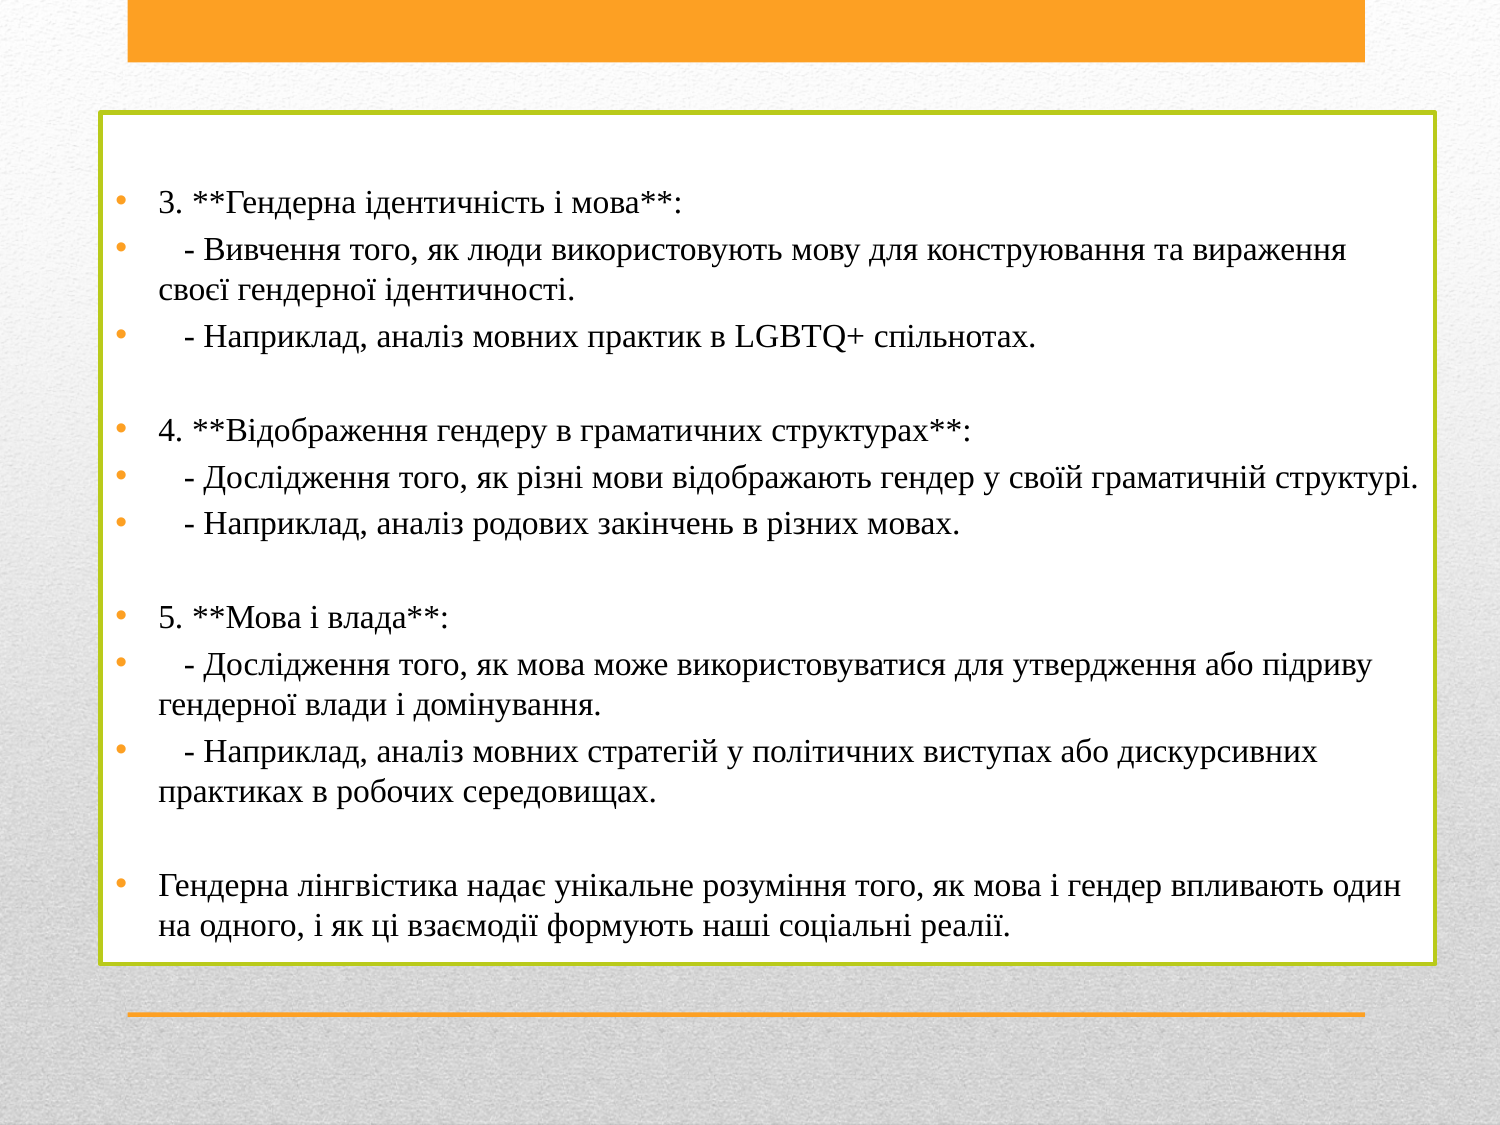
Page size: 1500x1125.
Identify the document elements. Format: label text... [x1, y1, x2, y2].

list 3. **Гендерна ідентичність і мова**: - Вивчення того, як люди використовують мову для конструювання та вираження своєї гендерної ідентичності. - Наприклад, аналіз мовних практик в LGBTQ+ спільнотах. 4. **Відображення гендеру в граматичних структурах**: - Дослідження того, як різні мови відображають гендер у своїй граматичній структурі. - Наприклад, аналіз родових закінчень в різних мовах. 5. **Мова і влада**: - Дослідження того, як мова може використовуватися для утвердження або підриву гендерної влади і домінування. - Наприклад, аналіз мовних стратегій у політичних виступах або дискурсивних практиках в робочих середовищах. Гендерна лінгвістика надає унікальне розуміння того, як мова і гендер впливають один на одного, і як ці взаємодії формують наші соціальні реалії. [98, 110, 1437, 966]
